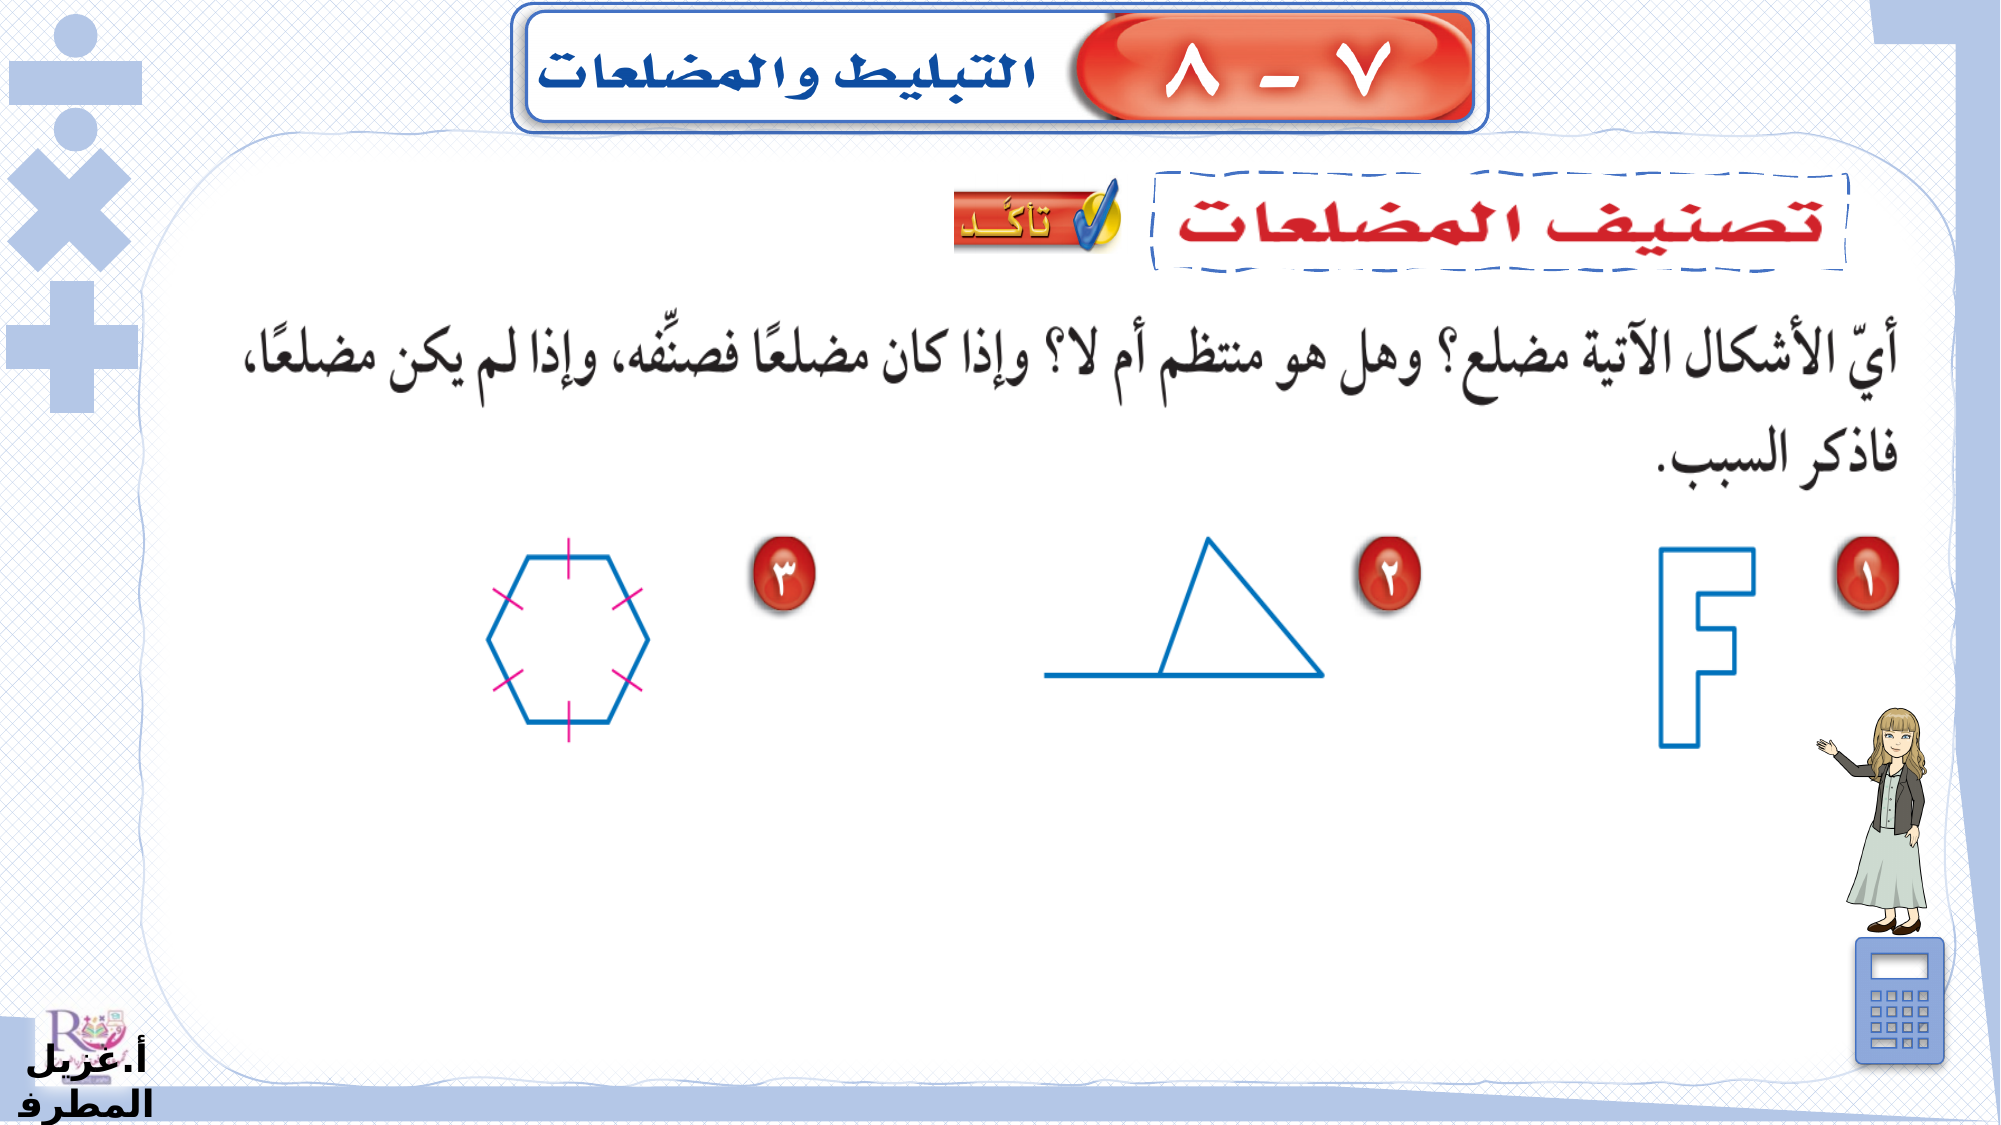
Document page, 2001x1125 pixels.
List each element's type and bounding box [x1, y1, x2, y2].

picture [1155, 174, 1847, 269]
picture [529, 13, 1471, 119]
picture [954, 174, 1128, 254]
picture [237, 293, 1975, 1076]
picture [49, 1005, 124, 1080]
